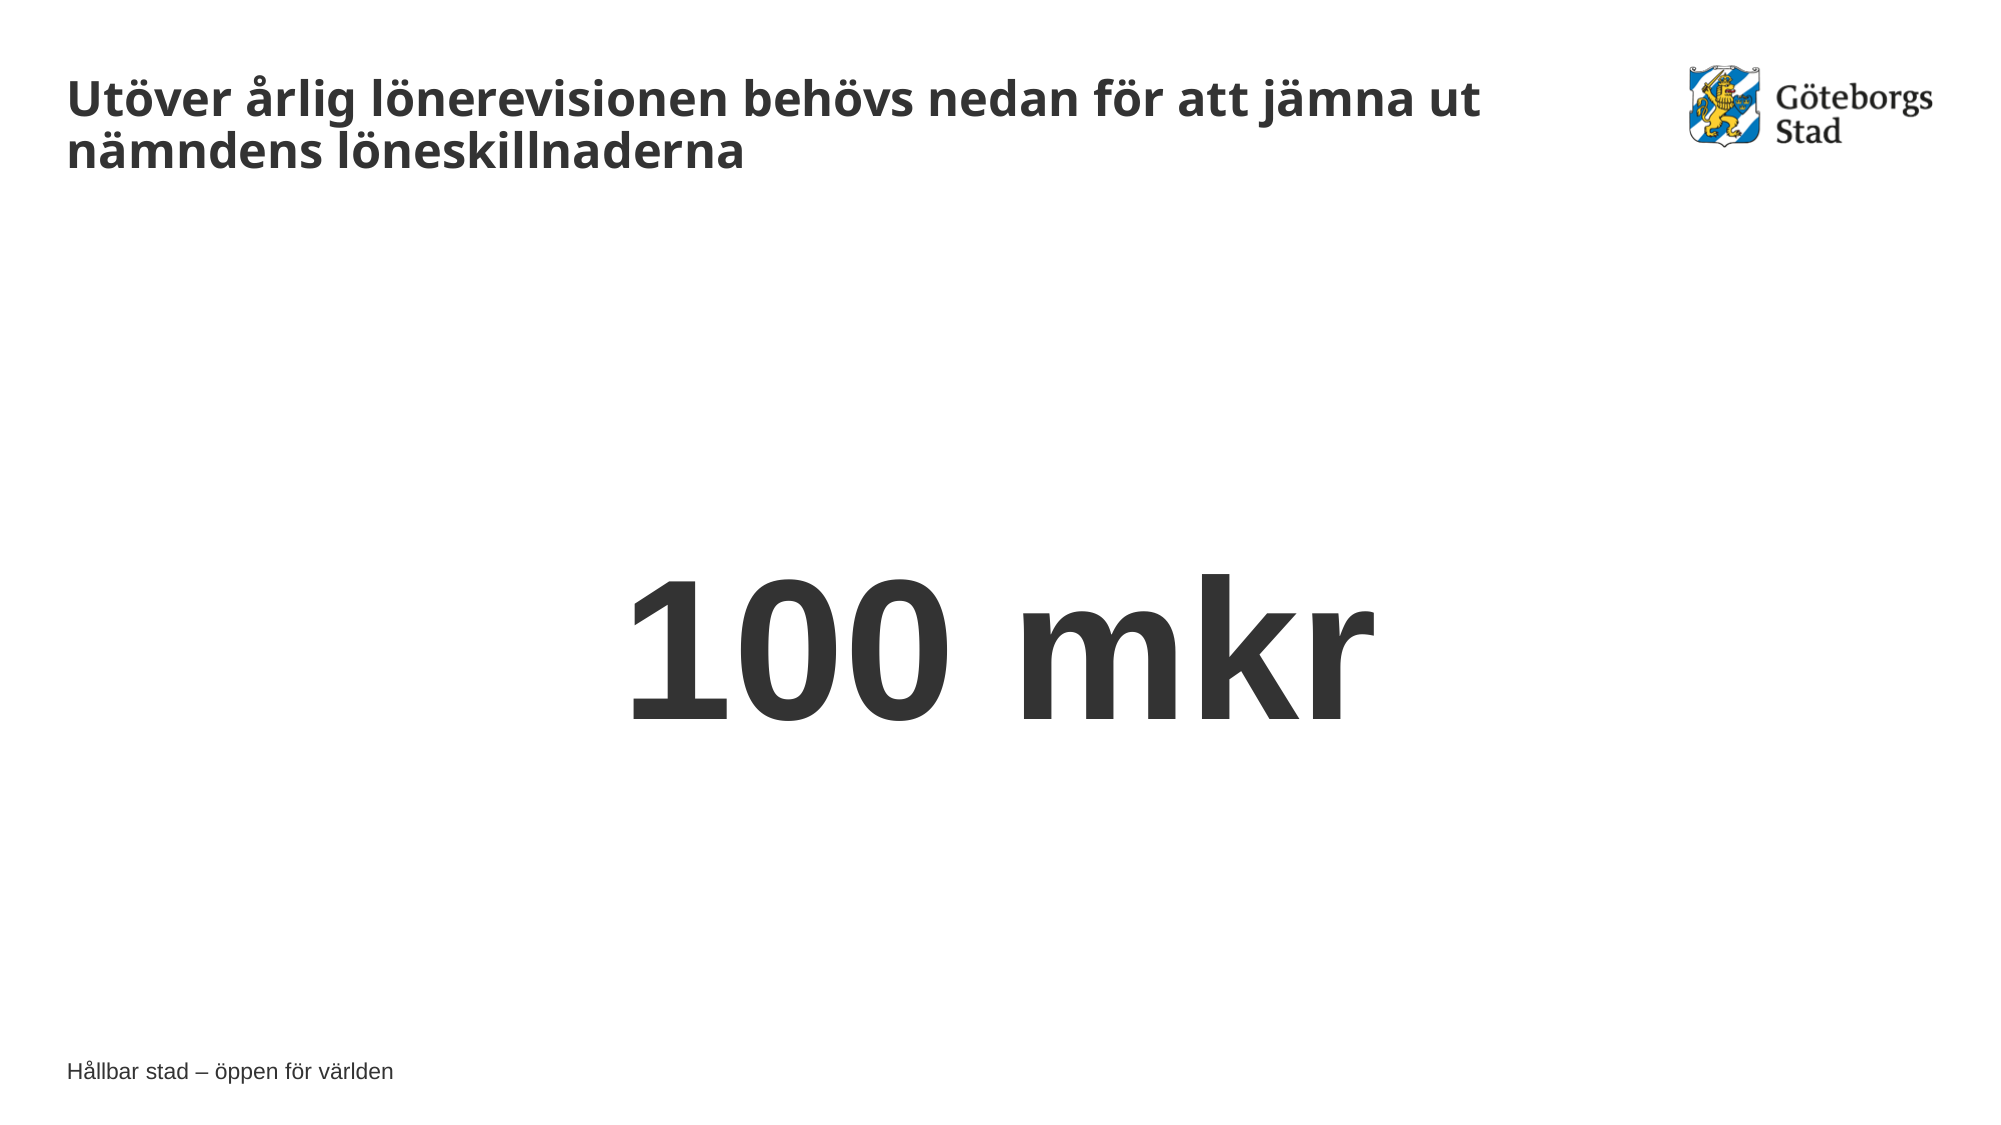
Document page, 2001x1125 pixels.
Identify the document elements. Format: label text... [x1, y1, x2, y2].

list 100 mkr [173, 285, 1827, 971]
title Utöver årlig lönerevisionen behövs nedan för att jämna ut nämndens löneskillnaderna [66, 66, 1572, 188]
picture [1689, 65, 1933, 148]
